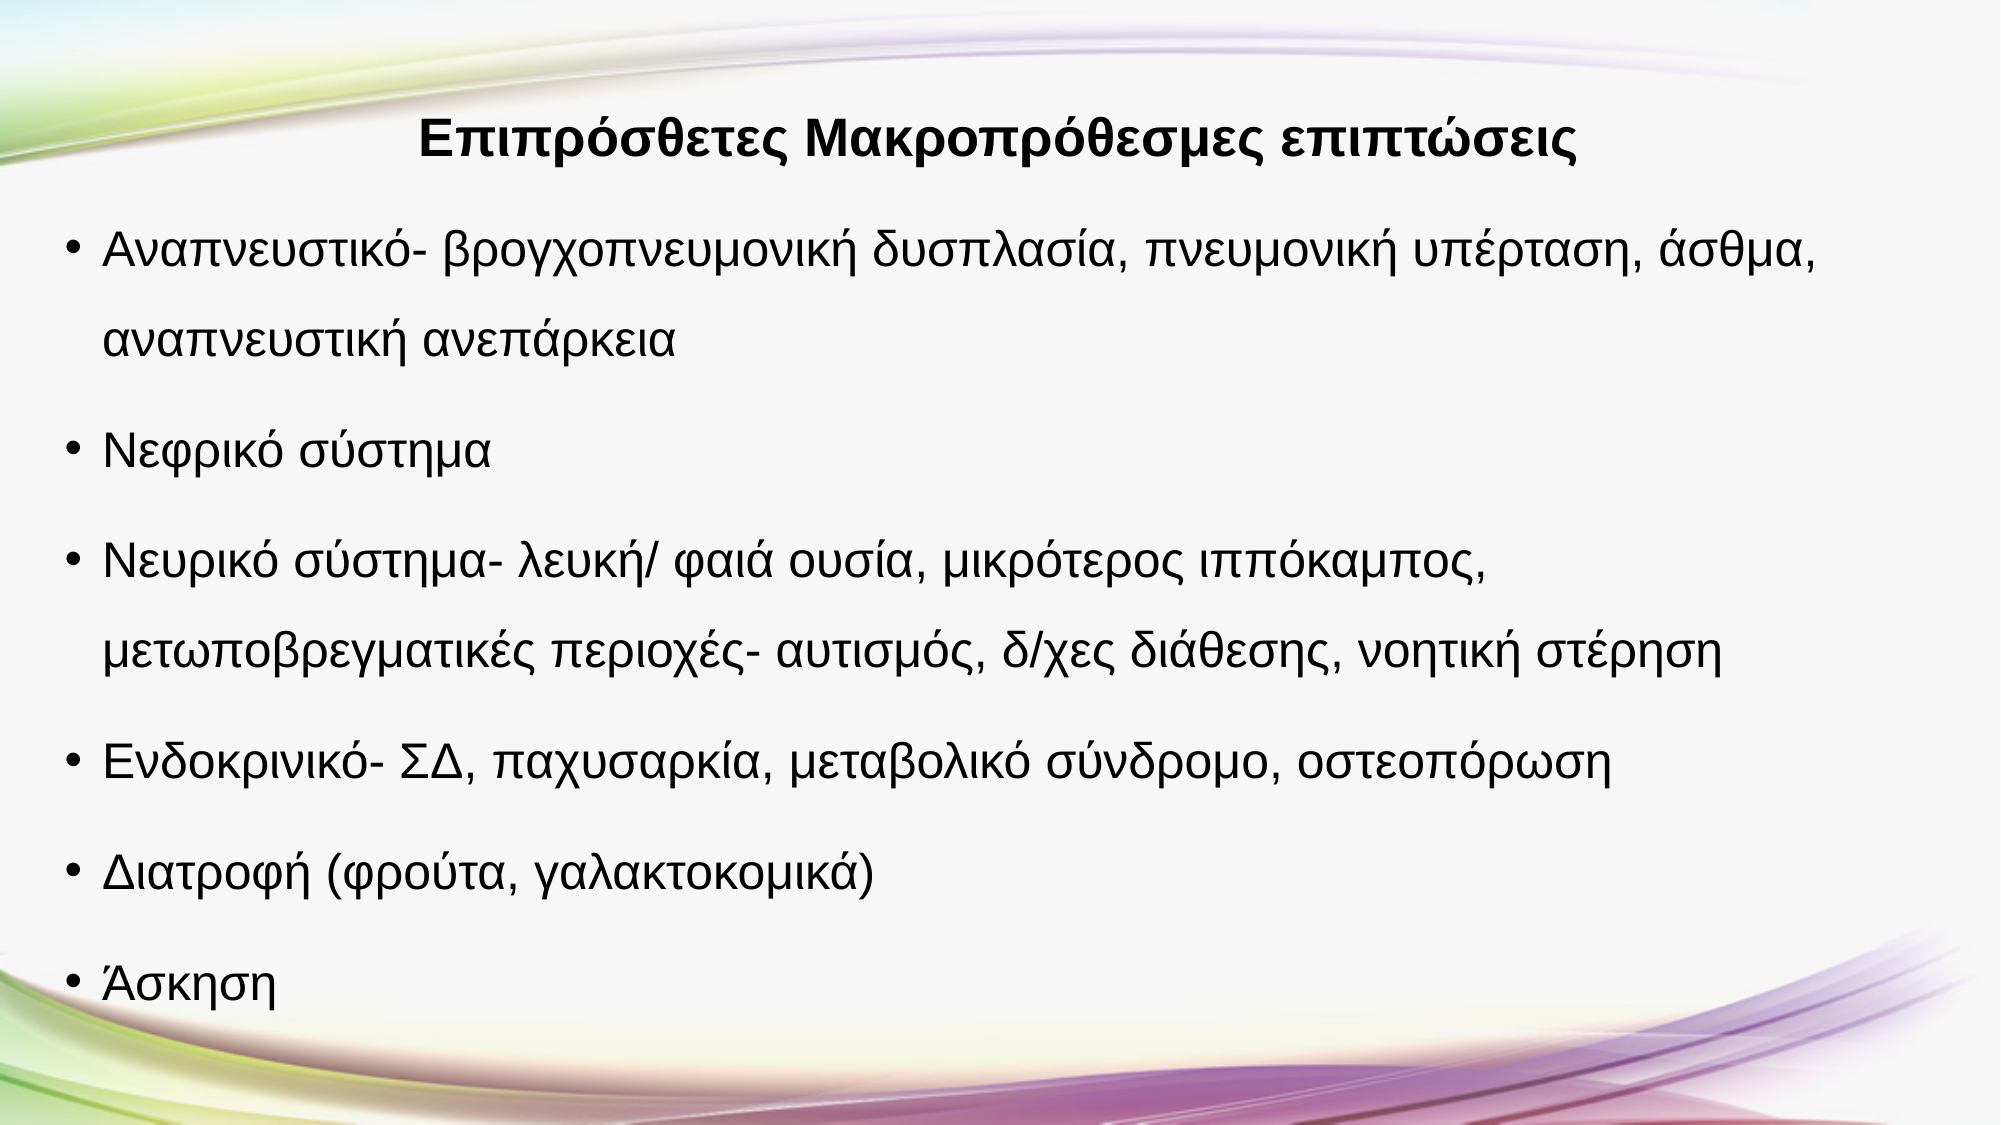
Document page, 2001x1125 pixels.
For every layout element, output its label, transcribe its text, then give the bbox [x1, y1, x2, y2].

picture [0, 0, 2001, 1125]
subtitle Αναπνευστικό- βρογχοπνευμονική δυσπλασία, πνευμονική υπέρταση, άσθμα, αναπνευστική ανεπάρκεια Νεφρικό σύστημα Νευρικό σύστημα- λευκή/ φαιά ουσία, μικρότερος ιππόκαμπος, μετωποβρεγματικές περιοχές- αυτισμός, δ/χες διάθεσης, νοητική στέρηση Ενδοκρινικό- ΣΔ, παχυσαρκία, μεταβολικό σύνδρομο, οστεοπόρωση Διατροφή (φρούτα, γαλακτοκομικά) Άσκηση [64, 195, 1864, 1001]
title Επιπρόσθετες Μακροπρόθεσμες επιπτώσεις [99, 44, 1900, 233]
